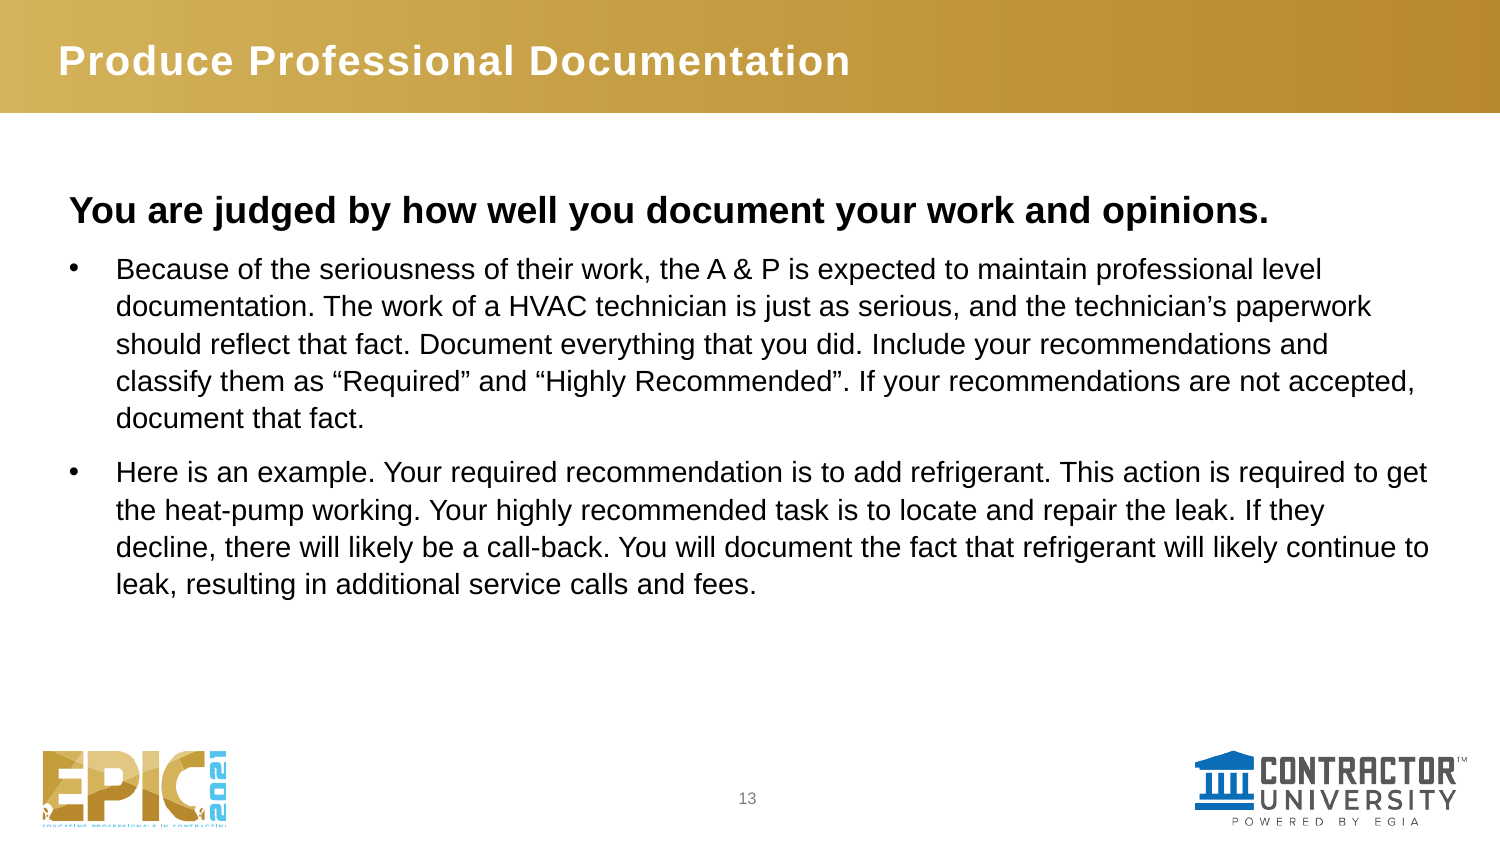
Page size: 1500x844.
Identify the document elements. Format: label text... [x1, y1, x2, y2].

picture [1195, 750, 1467, 826]
text_box You are judged by how well you document your work and opinions. Because of the seriousness of their work, the A & P is expected to maintain professional level documentation. The work of a HVAC technician is just as serious, and the technician’s paperwork should reflect that fact. Document everything that you did. Include your recommendations and classify them as “Required” and “Highly Recommended”. If your recommendations are not accepted, document that fact. Here is an example. Your required recommendation is to add refrigerant. This action is required to get the heat-pump working. Your highly recommended task is to locate and repair the leak. If they decline, there will likely be a call-back. You will document the fact that refrigerant will likely continue to leak, resulting in additional service calls and fees. [54, 175, 1448, 609]
title Produce Professional Documentation [43, 8, 1393, 104]
